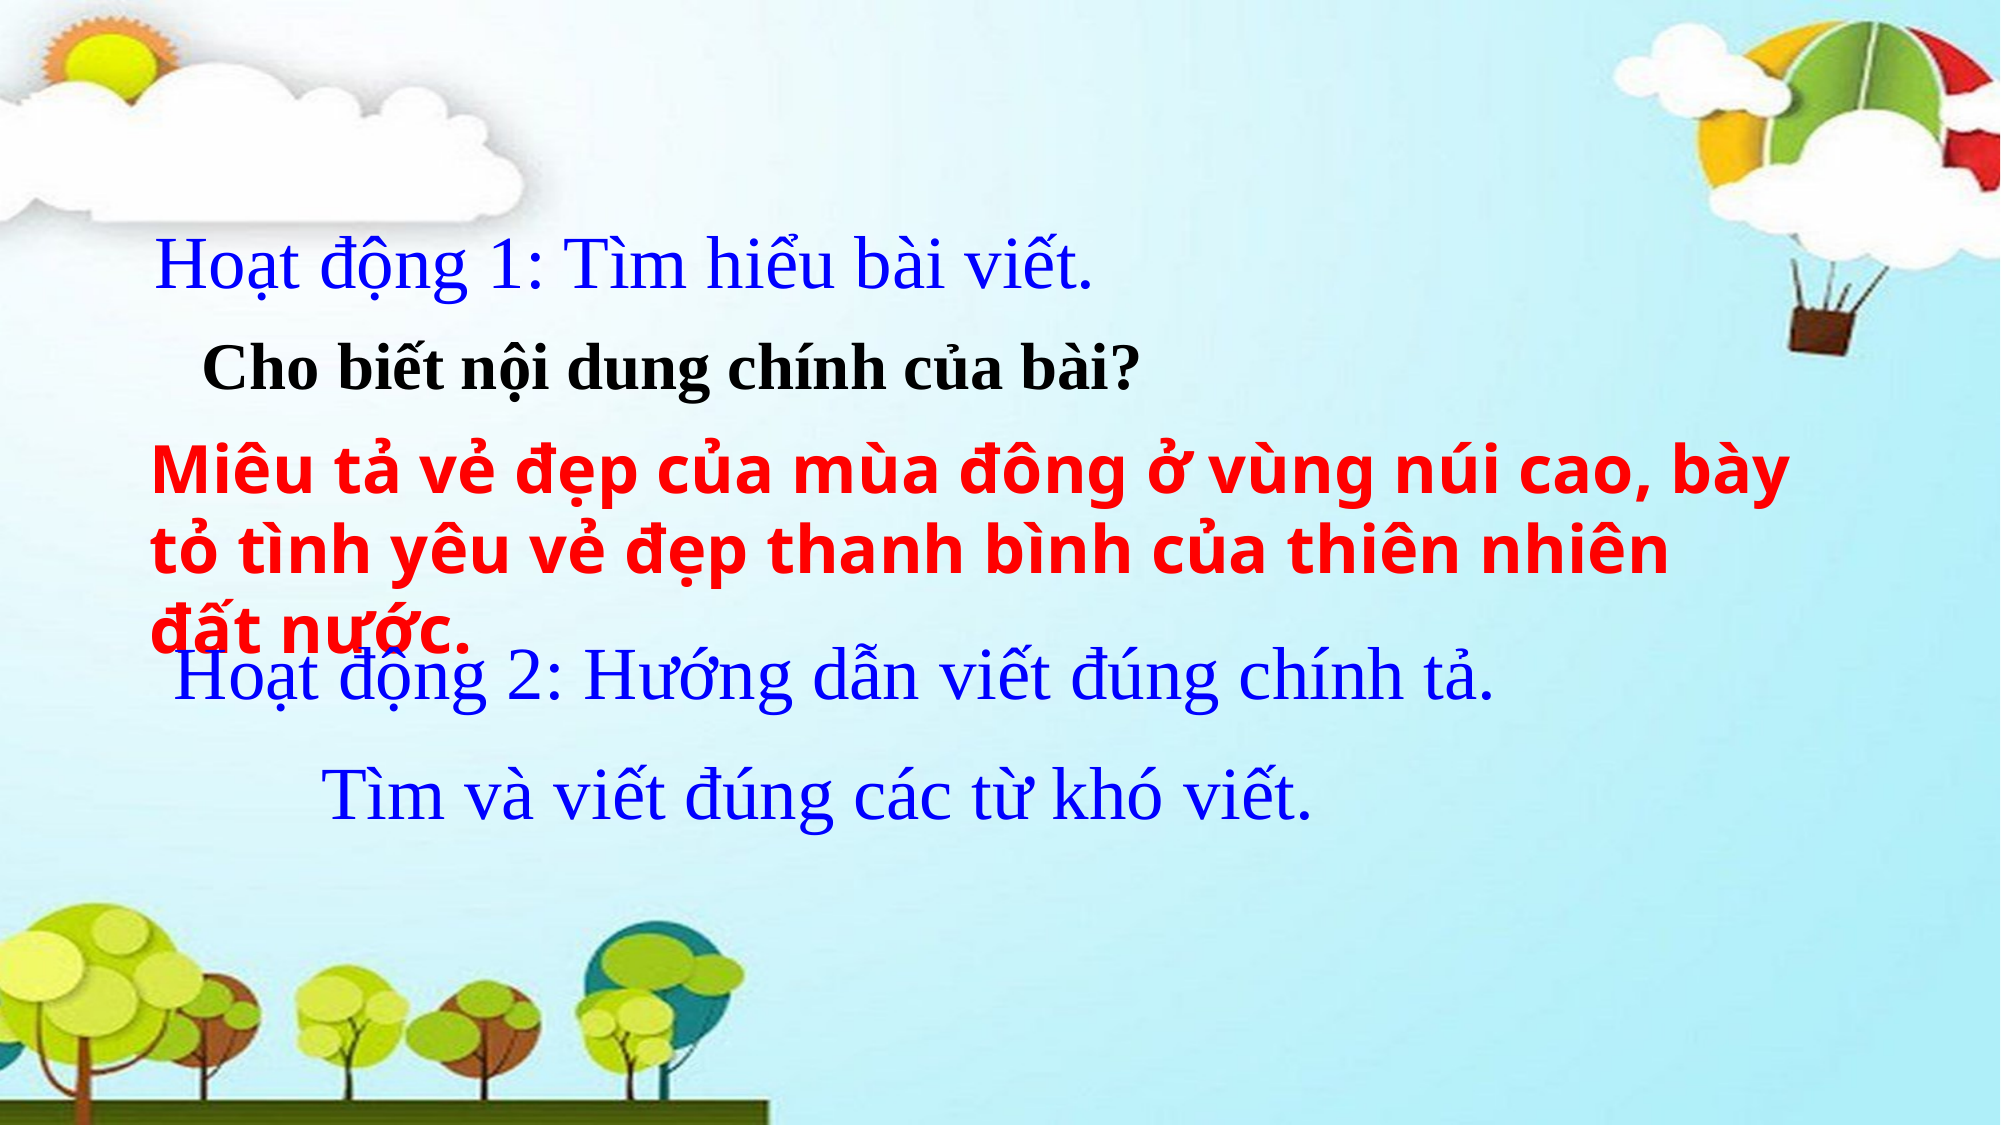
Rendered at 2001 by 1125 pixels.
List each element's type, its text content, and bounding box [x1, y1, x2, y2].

text_box Hoạt động 1: Tìm hiểu bài viết. [140, 206, 1112, 311]
text_box Miêu tả vẻ đẹp của mùa đông ở vùng núi cao, bày tỏ tình yêu vẻ đẹp thanh bình của thiên nhiên đất nước. [134, 419, 1812, 675]
text_box Hoạt động 2: Hướng dẫn viết đúng chính tả. [159, 616, 1513, 722]
text_box Cho biết nội dung chính của bài? [186, 315, 1396, 411]
text_box Tìm và viết đúng các từ khó viết. [306, 736, 1330, 842]
picture [0, 0, 2001, 1125]
